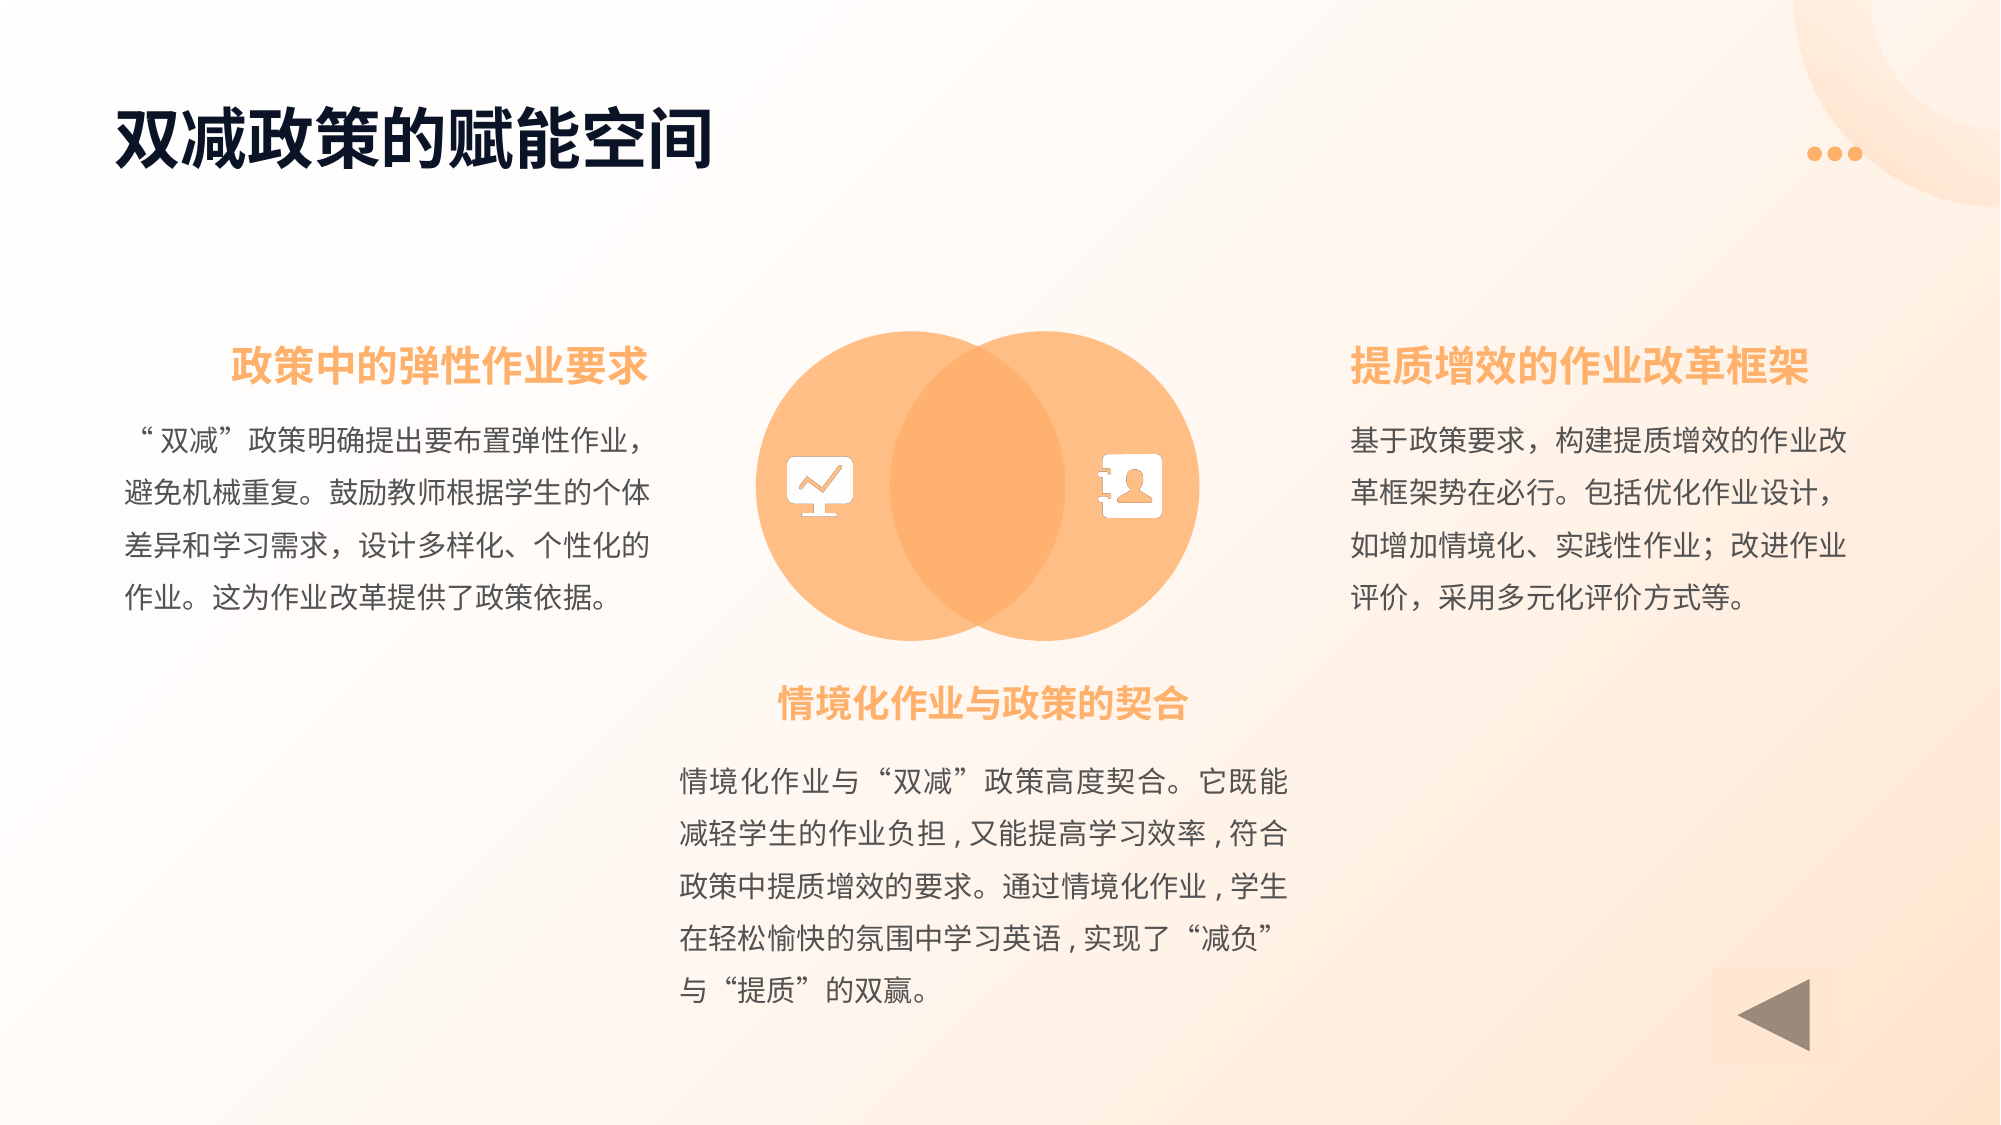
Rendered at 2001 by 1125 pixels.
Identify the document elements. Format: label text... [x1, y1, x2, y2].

text_box 情境化作业与政策的契合 情境化作业与“双减”政策高度契合。它既能减轻学生的作业负担,又能提高学习效率,符合政策中提质增效的要求。通过情境化作业,学生在轻松愉快的氛围中学习英语,实现了“减负”与“提质”的双赢。 [664, 658, 1304, 1125]
picture [1098, 454, 1162, 518]
text_box [978, 330, 1201, 642]
title 双减政策的赋能空间 [114, 59, 1886, 178]
text_box 政策中的弹性作业要求 [124, 329, 649, 390]
text_box 基于政策要求，构建提质增效的作业改革框架势在必行。包括优化作业设计，如增加情境化、实践性作业；改进作业评价，采用多元化评价方式等。 [1350, 404, 1876, 942]
text_box [1712, 966, 1835, 1064]
text_box 提质增效的作业改革框架 [1350, 329, 1876, 390]
picture [787, 454, 853, 520]
text_box [754, 330, 1067, 642]
text_box “双减”政策明确提出要布置弹性作业，避免机械重复。鼓励教师根据学生的个体差异和学习需求，设计多样化、个性化的作业。这为作业改革提供了政策依据。 [124, 404, 678, 942]
